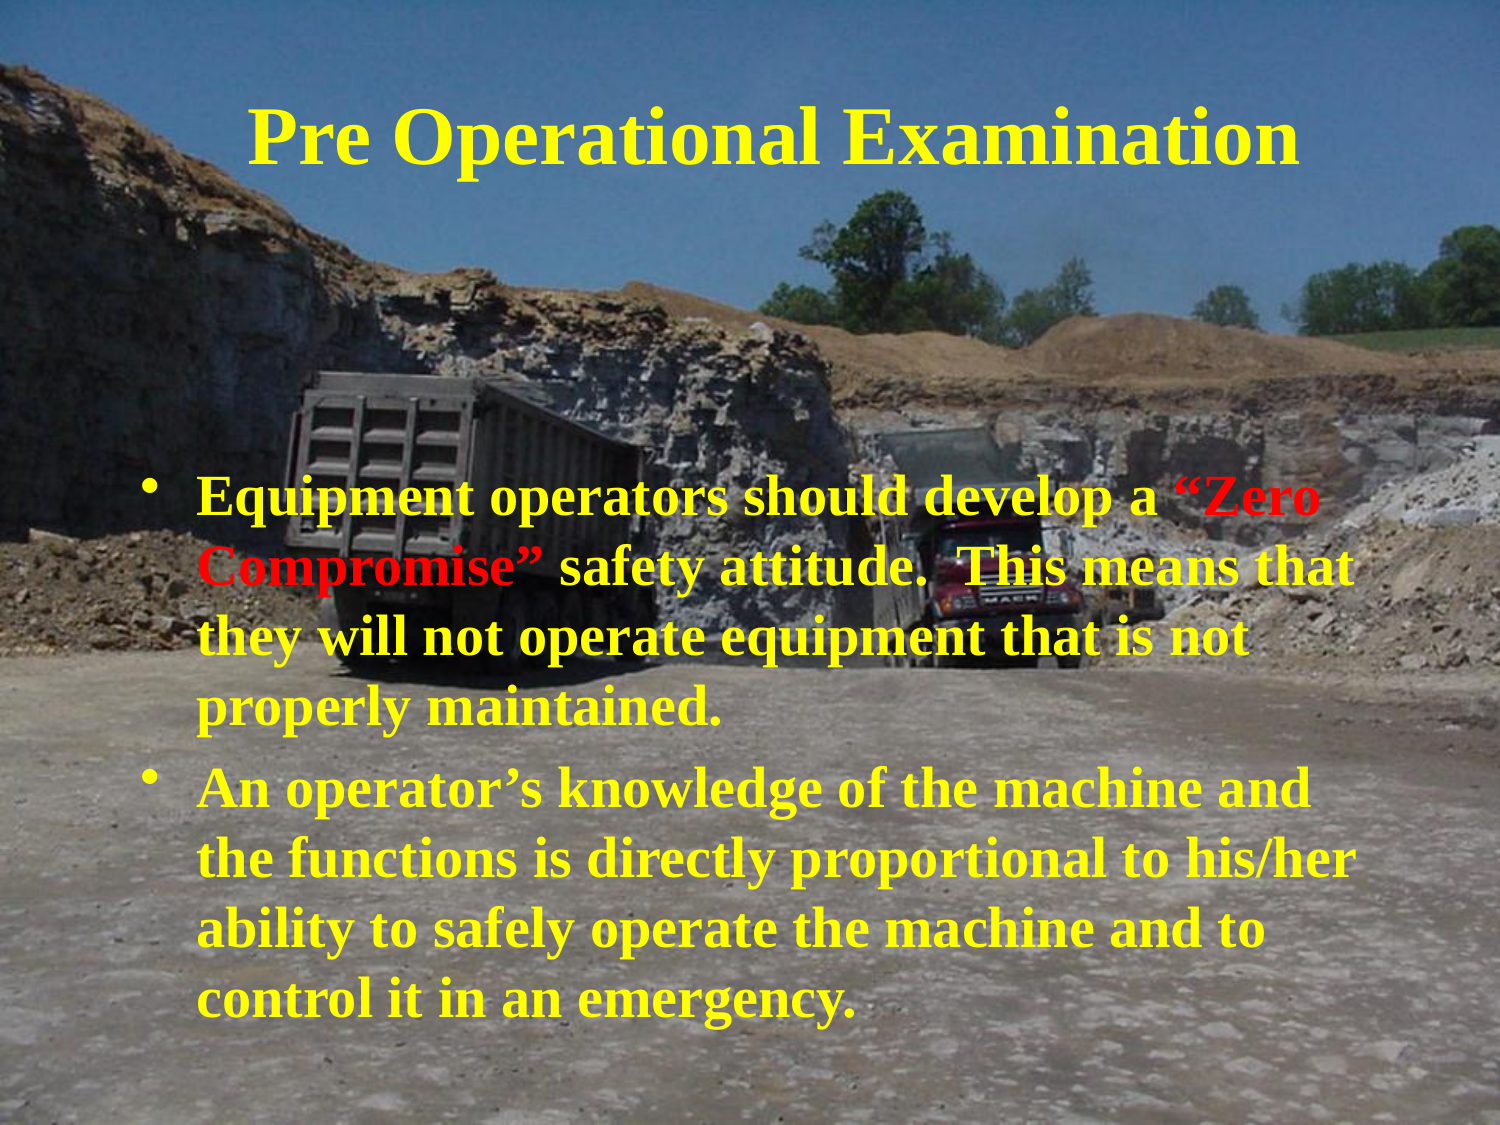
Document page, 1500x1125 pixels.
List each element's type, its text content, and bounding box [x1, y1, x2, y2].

list Equipment operators should develop a “Zero Compromise” safety attitude. This means that they will not operate equipment that is not properly maintained. An operator’s knowledge of the machine and the functions is directly proportional to his/her ability to safely operate the machine and to control it in an emergency. [125, 450, 1400, 1125]
picture [0, 0, 1500, 1125]
title Pre Operational Examination [137, 37, 1413, 225]
